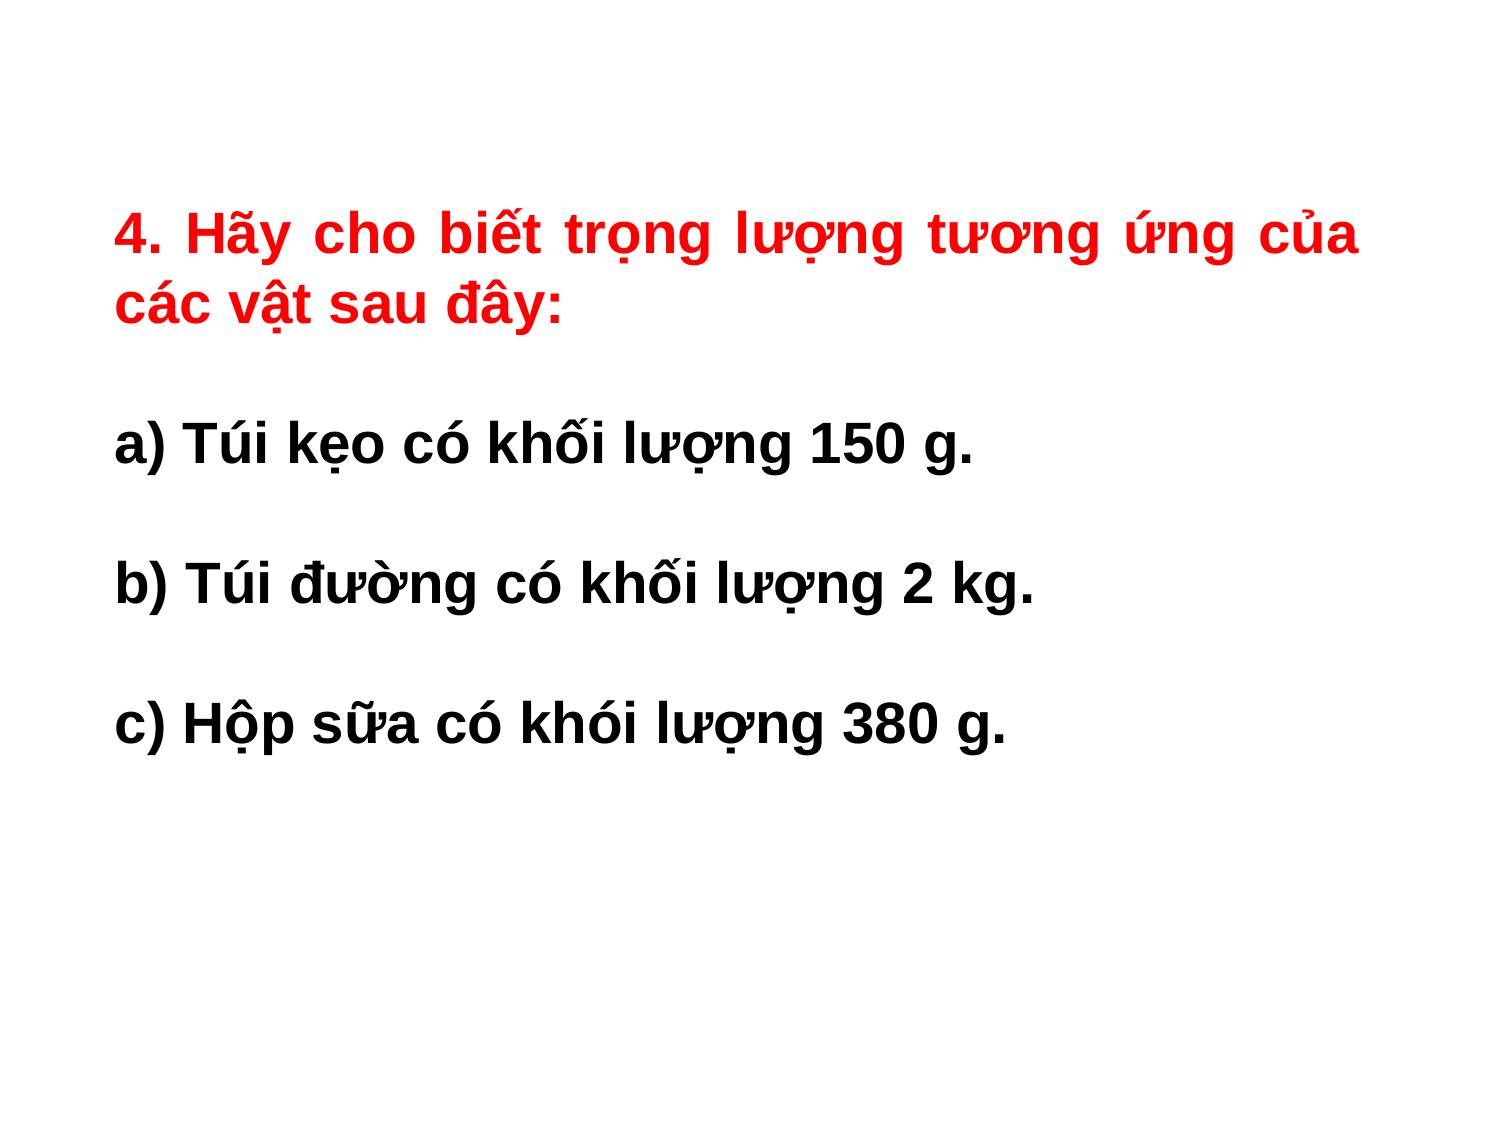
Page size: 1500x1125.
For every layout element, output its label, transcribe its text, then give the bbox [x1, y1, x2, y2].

text_box 4. Hãy cho biết trọng lượng tương ứng của các vật sau đây: a) Túi kẹo có khối lượng 150 g. b) Túi đường có khối lượng 2 kg. c) Hộp sữa có khói lượng 380 g. [99, 187, 1375, 762]
